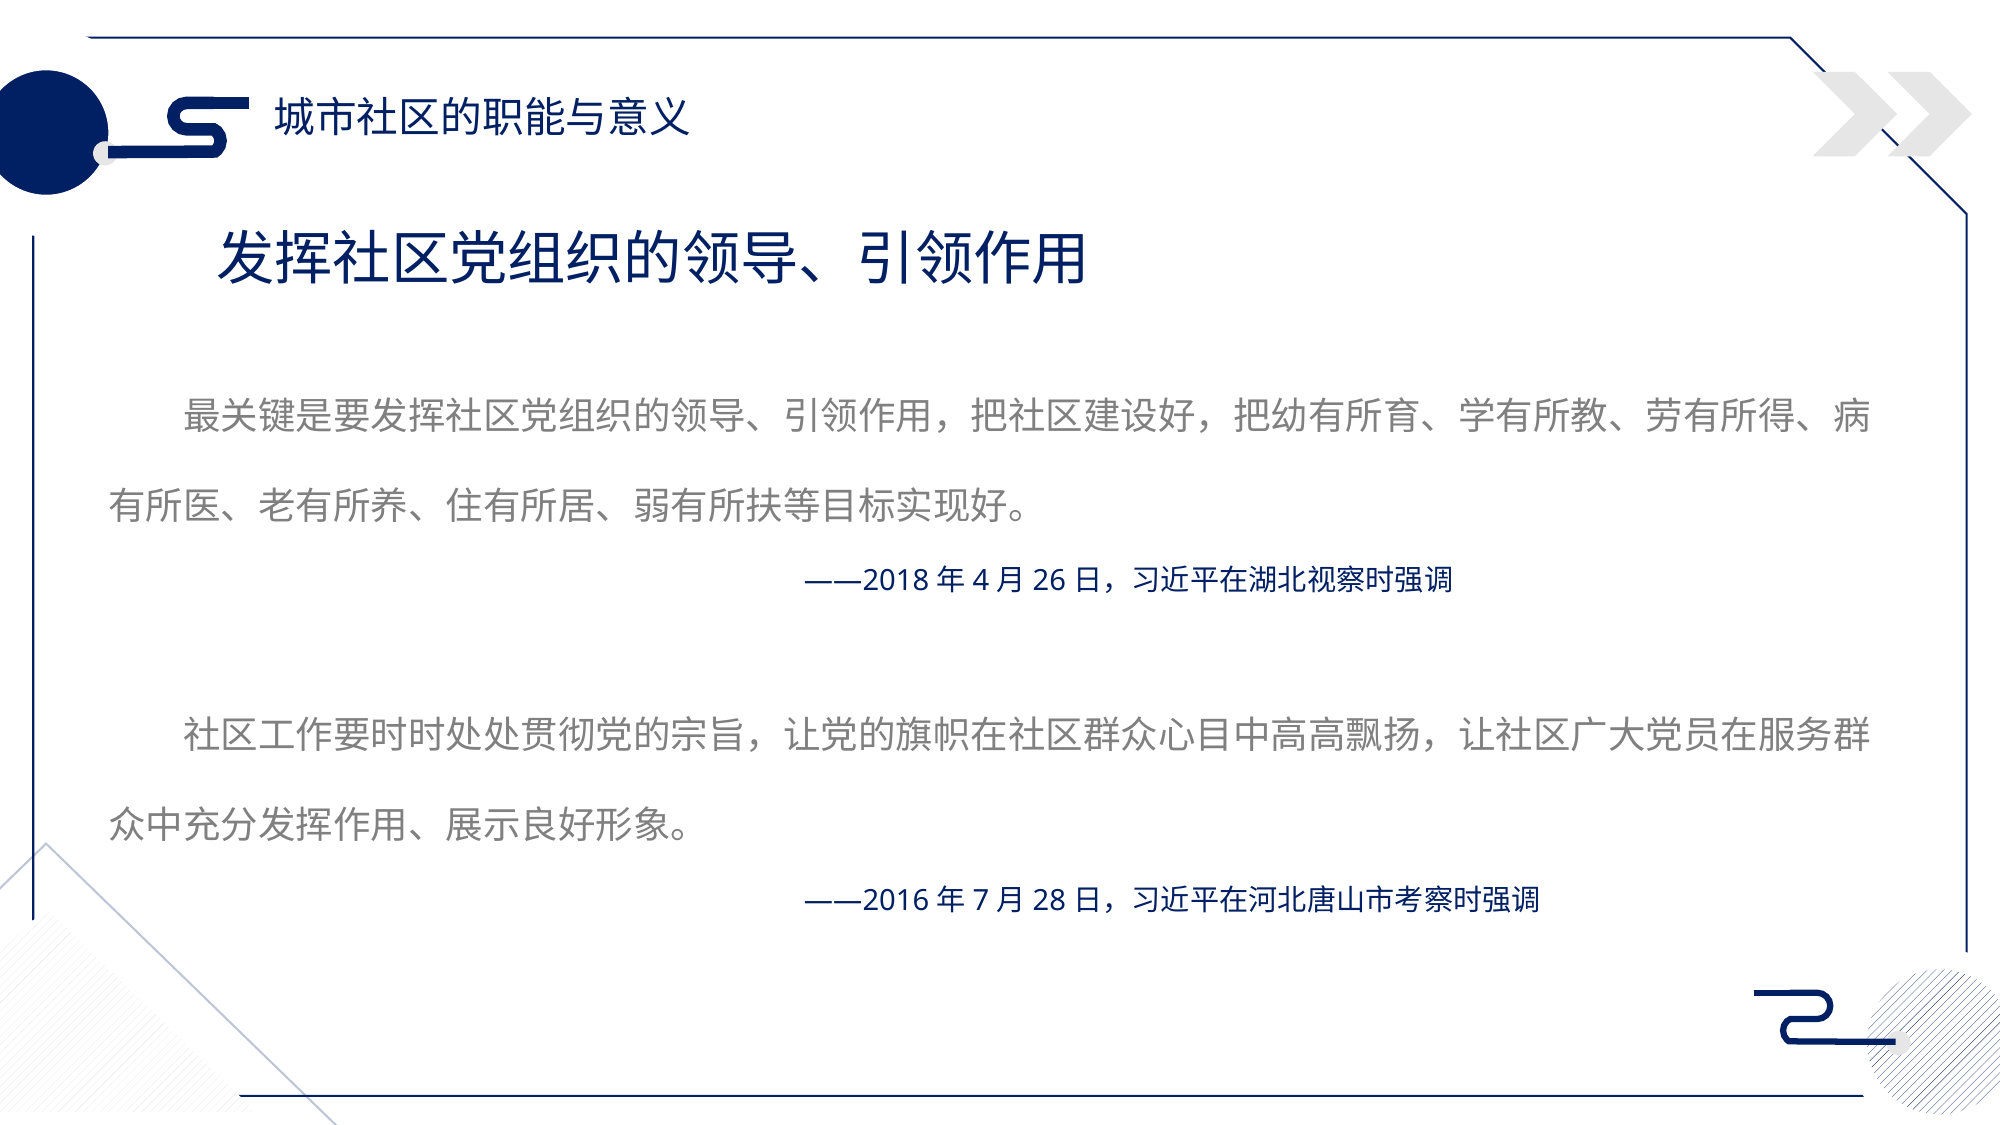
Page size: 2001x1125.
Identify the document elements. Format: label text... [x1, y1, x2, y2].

text_box 最关键是要发挥社区党组织的领导、引领作用，把社区建设好，把幼有所育、学有所教、劳有所得、病有所医、老有所养、住有所居、弱有所扶等目标实现好。 ——2018年4月26日，习近平在湖北视察时强调 社区工作要时时处处贯彻党的宗旨，让党的旗帜在社区群众心目中高高飘扬，让社区广大党员在服务群众中充分发挥作用、展示良好形象。 ——2016年7月28日，习近平在河北唐山市考察时强调 [108, 346, 1905, 917]
text_box 城市社区的职能与意义 [239, 45, 1346, 193]
text_box 发挥社区党组织的领导、引领作用 [201, 207, 1644, 299]
